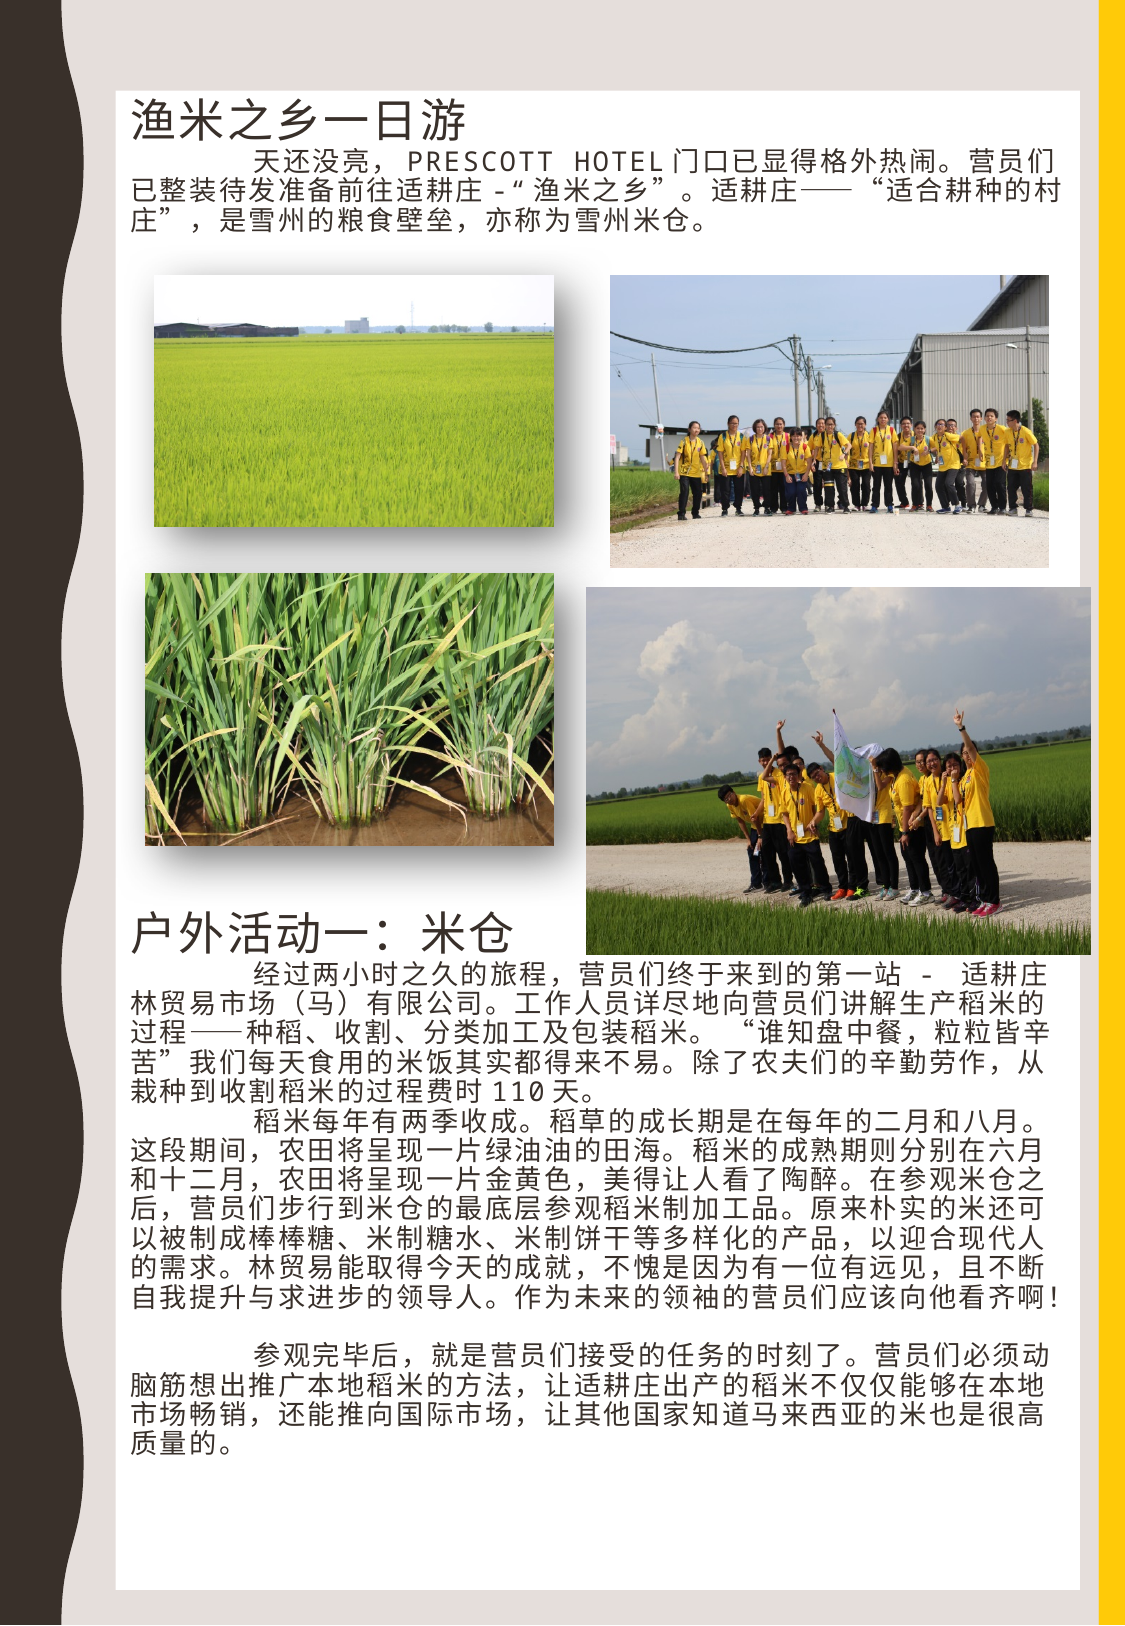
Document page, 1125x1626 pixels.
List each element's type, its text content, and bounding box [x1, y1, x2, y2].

title 渔米之乡一日游 天还没亮，Prescott Hotel门口已显得格外热闹。营员们已整装待发准备前往适耕庄-“渔米之乡”。适耕庄——“适合耕种的村庄”，是雪州的粮食壁垒，亦称为雪州米仓。 户外活动一：米仓 经过两小时之久的旅程，营员们终于来到的第一站 - 适耕庄林贸易市场（马）有限公司。工作人员详尽地向营员们讲解生产稻米的过程——种稻、收割、分类加工及包装稻米。 “谁知盘中餐，粒粒皆辛苦”我们每天食用的米饭其实都得来不易。除了农夫们的辛勤劳作，从栽种到收割稻米的过程费时110天。 稻米每年有两季收成。稻草的成长期是在每年的二月和八月。这段期间，农田将呈现一片绿油油的田海。稻米的成熟期则分别在六月和十二月，农田将呈现一片金黄色，美得让人看了陶醉。在参观米仓之后，营员们步行到米仓的最底层参观稻米制加工品。原来朴实的米还可以被制成棒棒糖、米制糖水、米制饼干等多样化的产品，以迎合现代人的需求。林贸易能取得今天的成就，不愧是因为有一位有远见，且不断自我提升与求进步的领导人。作为未来的领袖的营员们应该向他看齐啊！ 参观完毕后，就是营员们接受的任务的时刻了。营员们必须动脑筋想出推广本地稻米的方法，让适耕庄出产的稻米不仅仅能够在本地市场畅销，还能推向国际市场，让其他国家知道马来西亚的米也是很高质量的。 [115, 90, 1080, 1590]
picture [154, 275, 554, 527]
picture [145, 573, 554, 846]
picture [610, 275, 1049, 568]
picture [586, 587, 1091, 955]
